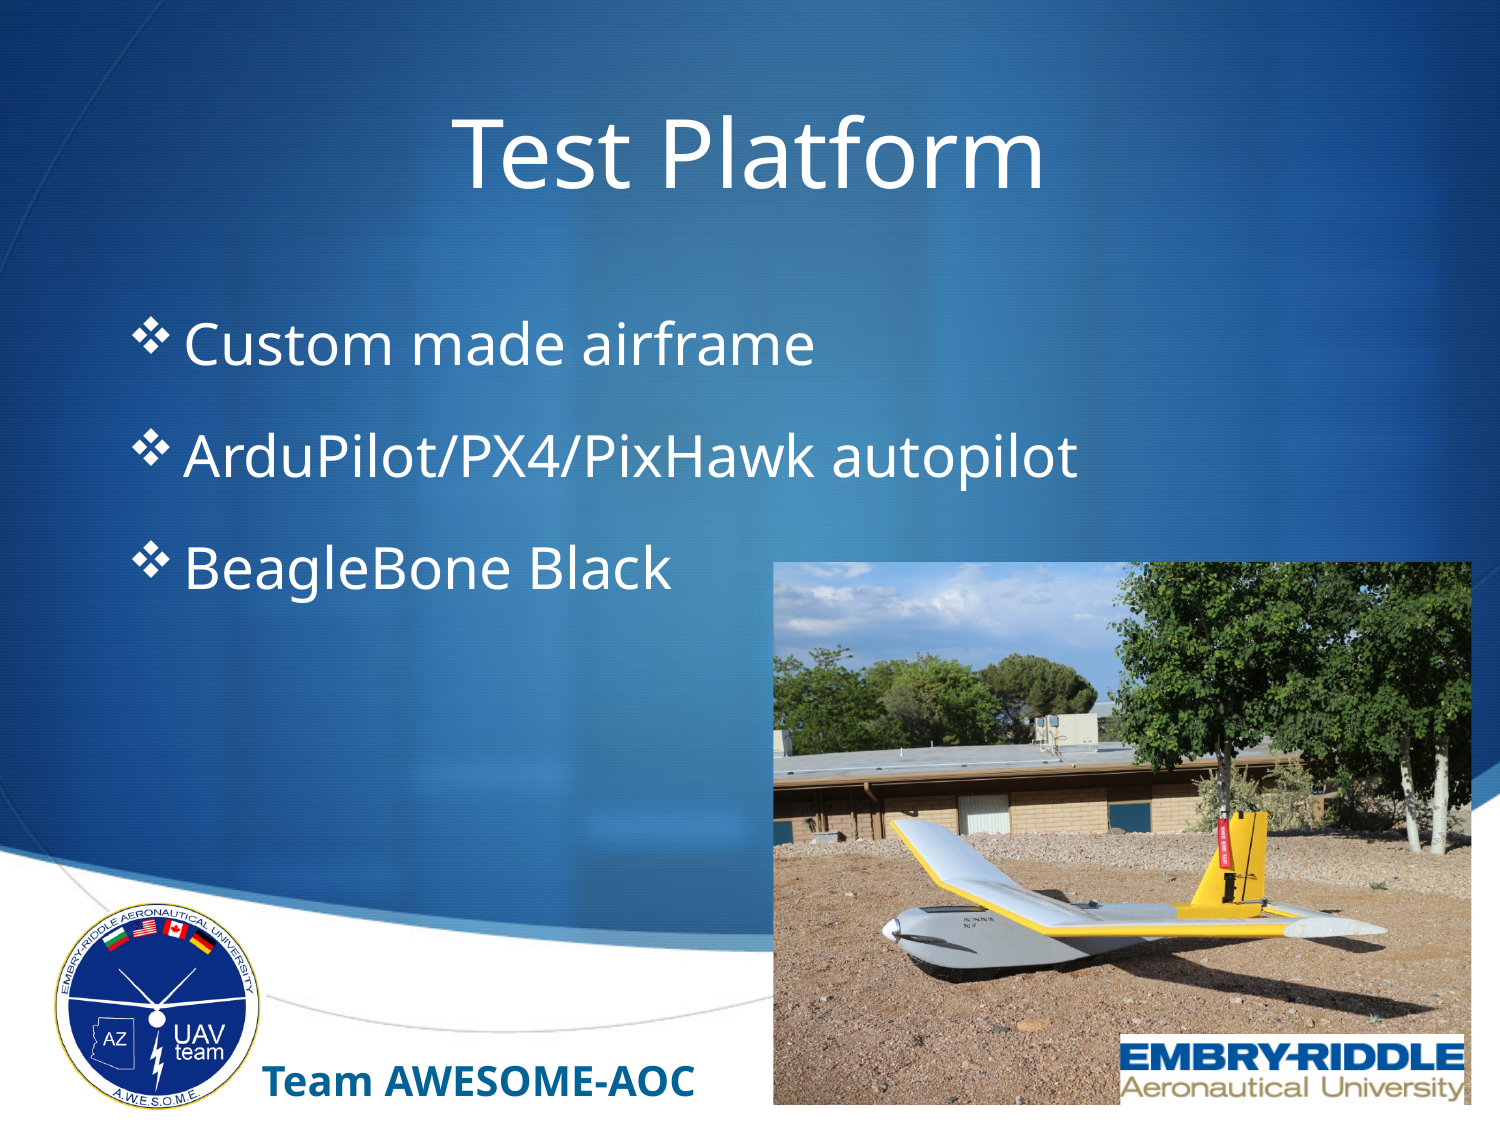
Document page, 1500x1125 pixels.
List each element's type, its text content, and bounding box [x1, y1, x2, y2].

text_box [49, 899, 721, 1113]
picture [0, 0, 1500, 1125]
title Test Platform [75, 56, 1425, 245]
list Custom made airframe ArduPilot/PX4/PixHawk autopilot BeagleBone Black [112, 299, 1370, 975]
